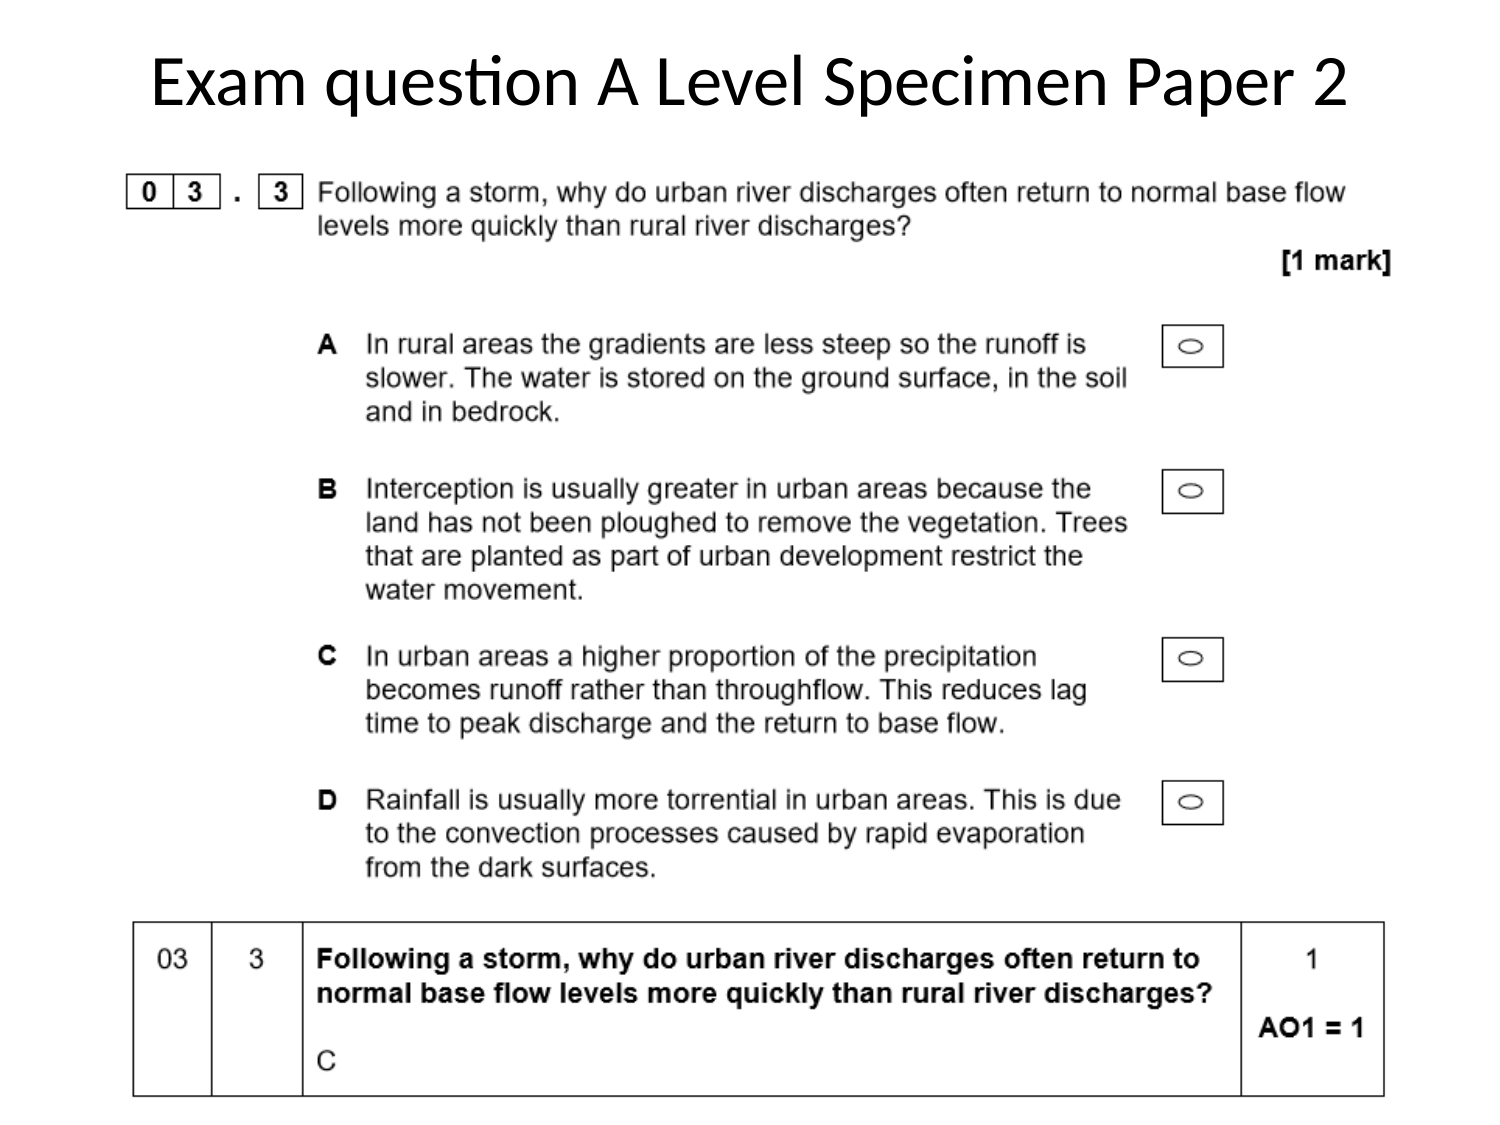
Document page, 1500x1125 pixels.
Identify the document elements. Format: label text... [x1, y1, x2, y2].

picture [91, 131, 1409, 902]
picture [124, 915, 1409, 1119]
title Exam question A Level Specimen Paper 2 [0, 0, 1500, 154]
